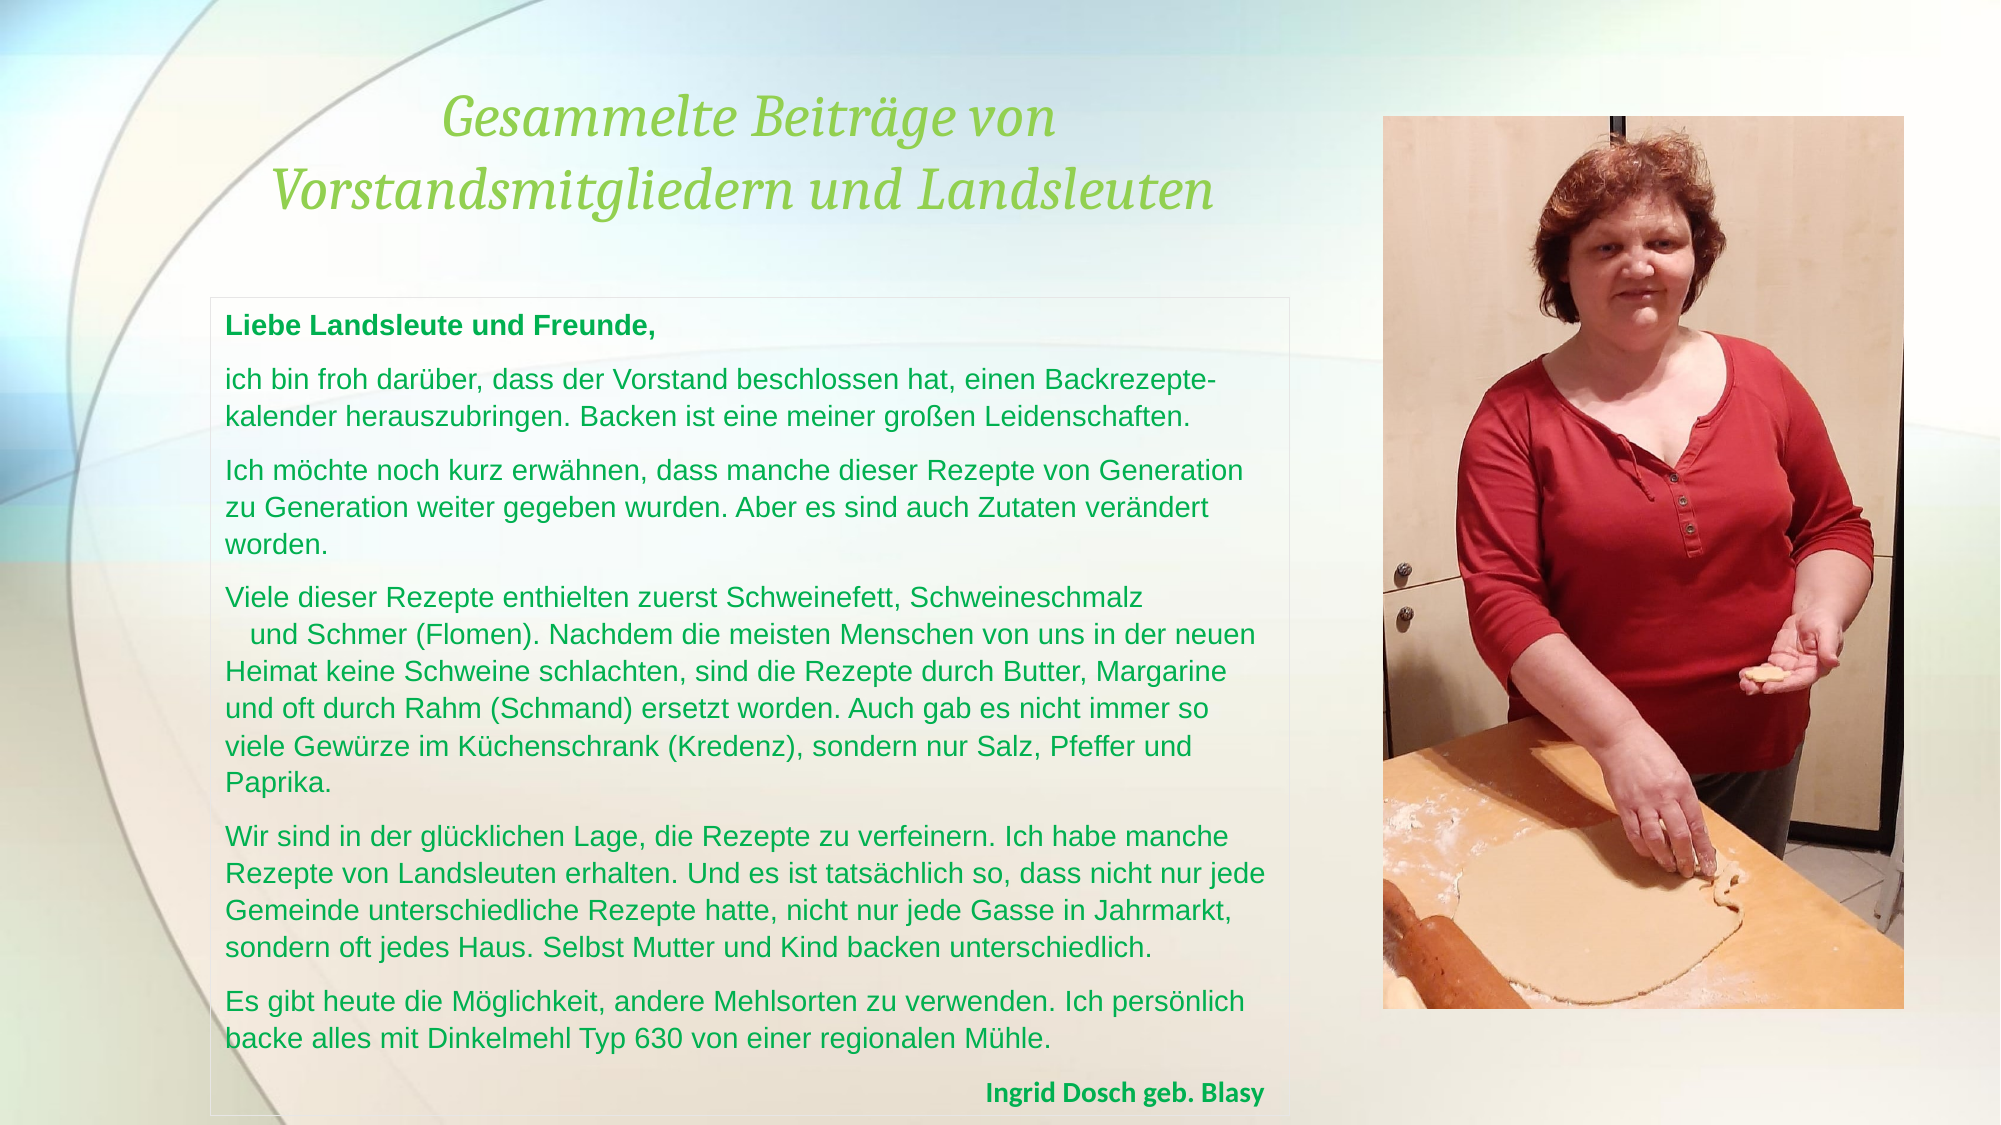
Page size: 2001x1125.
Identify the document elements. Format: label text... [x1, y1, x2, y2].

title Gesammelte Beiträge von Vorstandsmitgliedern und Landsleuten [210, 68, 1290, 230]
picture [0, 0, 2001, 1125]
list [1383, 116, 1904, 1009]
text_box Liebe Landsleute und Freunde, ich bin froh darüber, dass der Vorstand beschlossen hat, einen Backrezepte-kalender herauszubringen. Backen ist eine meiner großen Leidenschaften. Ich möchte noch kurz erwähnen, dass manche dieser Rezepte von Generation zu Generation weiter gegeben wurden. Aber es sind auch Zutaten verändert worden. Viele dieser Rezepte enthielten zuerst Schweinefett, Schweineschmalz und Schmer (Flomen). Nachdem die meisten Menschen von uns in der neuen Heimat keine Schweine schlachten, sind die Rezepte durch Butter, Margarine und oft durch Rahm (Schmand) ersetzt worden. Auch gab es nicht immer so viele Gewürze im Küchenschrank (Kredenz), sondern nur Salz, Pfeffer und Paprika. Wir sind in der glücklichen Lage, die Rezepte zu verfeinern. Ich habe manche Rezepte von Landsleuten erhalten. Und es ist tatsächlich so, dass nicht nur jede Gemeinde unterschiedliche Rezepte hatte, nicht nur jede Gasse in Jahrmarkt, sondern oft jedes Haus. Selbst Mutter und Kind backen unterschiedlich. Es gibt heute die Möglichkeit, andere Mehlsorten zu verwenden. Ich persönlich backe alles mit Dinkelmehl Typ 630 von einer regionalen Mühle. Ingrid Dosch geb. Blasy [210, 297, 1290, 1116]
